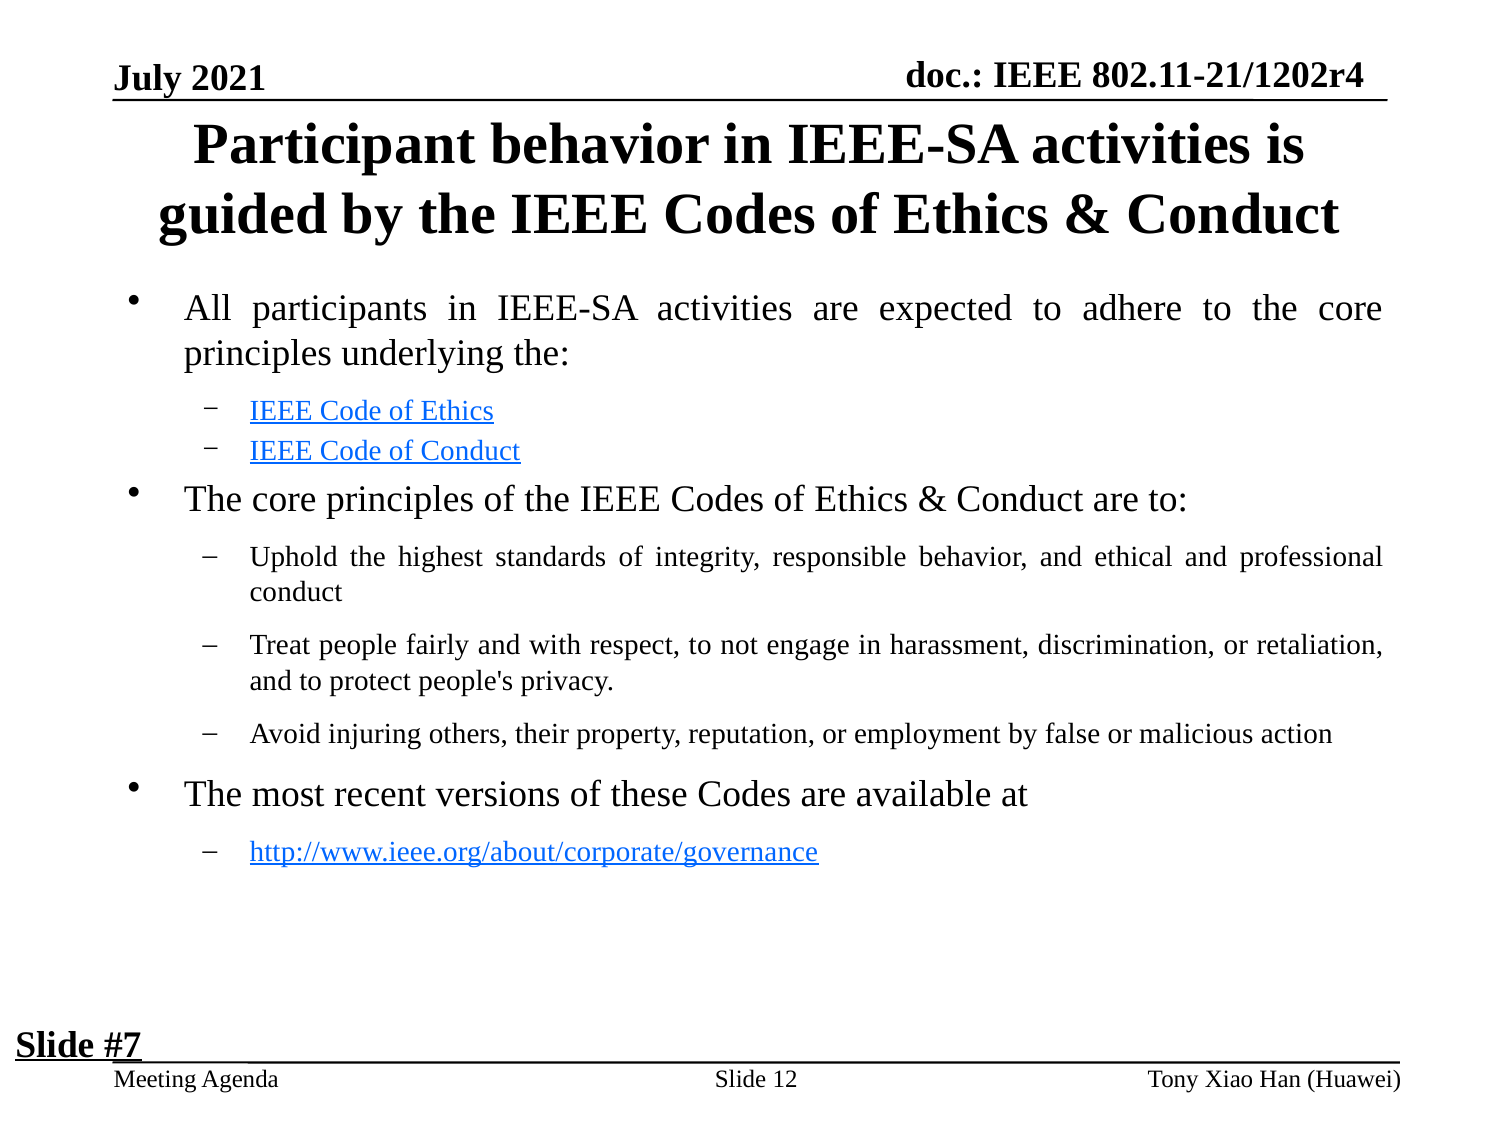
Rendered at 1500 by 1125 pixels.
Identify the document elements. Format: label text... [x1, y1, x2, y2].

list All participants in IEEE-SA activities are expected to adhere to the core principles underlying the: IEEE Code of Ethics IEEE Code of Conduct The core principles of the IEEE Codes of Ethics & Conduct are to: Uphold the highest standards of integrity, responsible behavior, and ethical and professional conduct Treat people fairly and with respect, to not engage in harassment, discrimination, or retaliation, and to protect people's privacy. Avoid injuring others, their property, reputation, or employment by false or malicious action The most recent versions of these Codes are available at http://www.ieee.org/about/corporate/governance [112, 275, 1400, 1038]
slide_number Slide 12 [712, 1061, 800, 1093]
text_box Participant behavior in IEEE-SA activities is guided by the IEEE Codes of Ethics & Conduct [112, 87, 1388, 263]
text_box Slide #7 [0, 1012, 157, 1073]
footer Tony Xiao Han (Huawei) [987, 1061, 1402, 1093]
